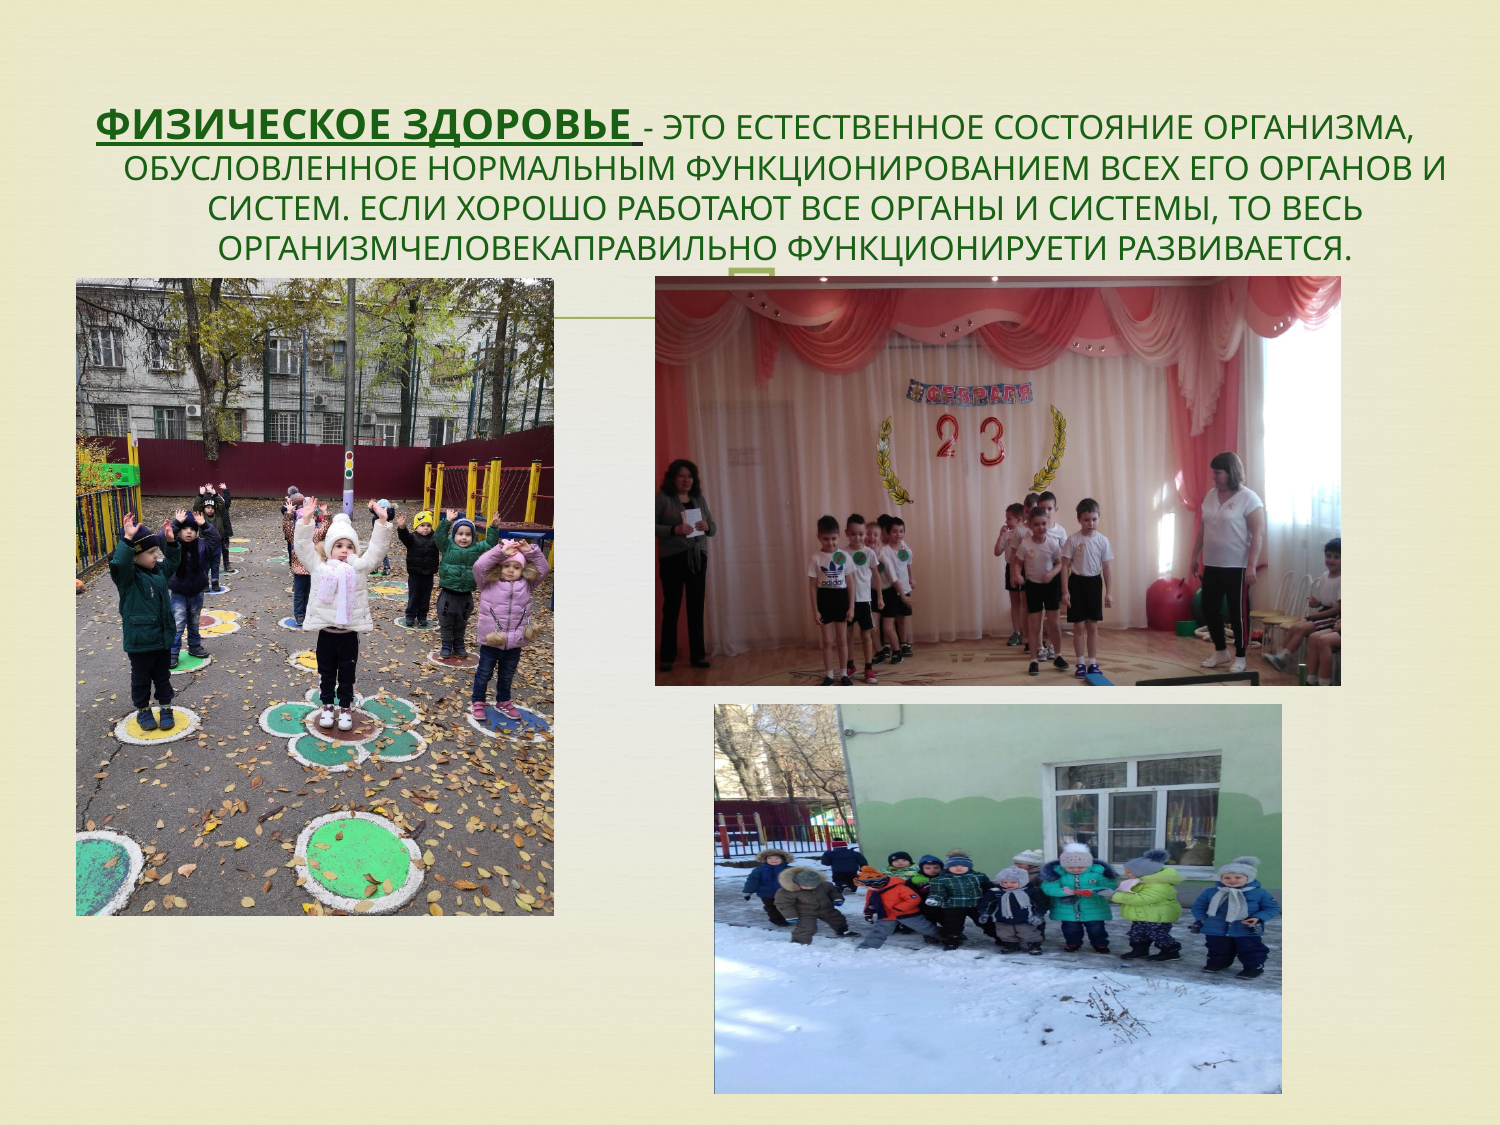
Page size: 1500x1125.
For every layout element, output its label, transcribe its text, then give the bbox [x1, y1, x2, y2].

picture [714, 703, 1283, 1095]
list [76, 278, 555, 916]
picture [654, 276, 1342, 687]
title ФИЗИЧЕСКОЕ ЗДОРОВЬЕ - ЭТО ЕСТЕСТВЕННОЕ СОСТОЯНИЕ ОРГАНИЗМА, ОБУСЛОВЛЕННОЕ НОРМАЛЬНЫМ ФУНКЦИОНИРОВАНИЕМ ВСЕХ ЕГО ОРГАНОВ И СИСТЕМ. ЕСЛИ ХОРОШО РАБОТАЮТ ВСЕ ОРГАНЫ И СИСТЕМЫ, ТО ВЕСЬ ОРГАНИЗМЧЕЛОВЕКАПРАВИЛЬНО ФУНКЦИОНИРУЕТИ РАЗВИВАЕТСЯ. [29, 54, 1483, 350]
